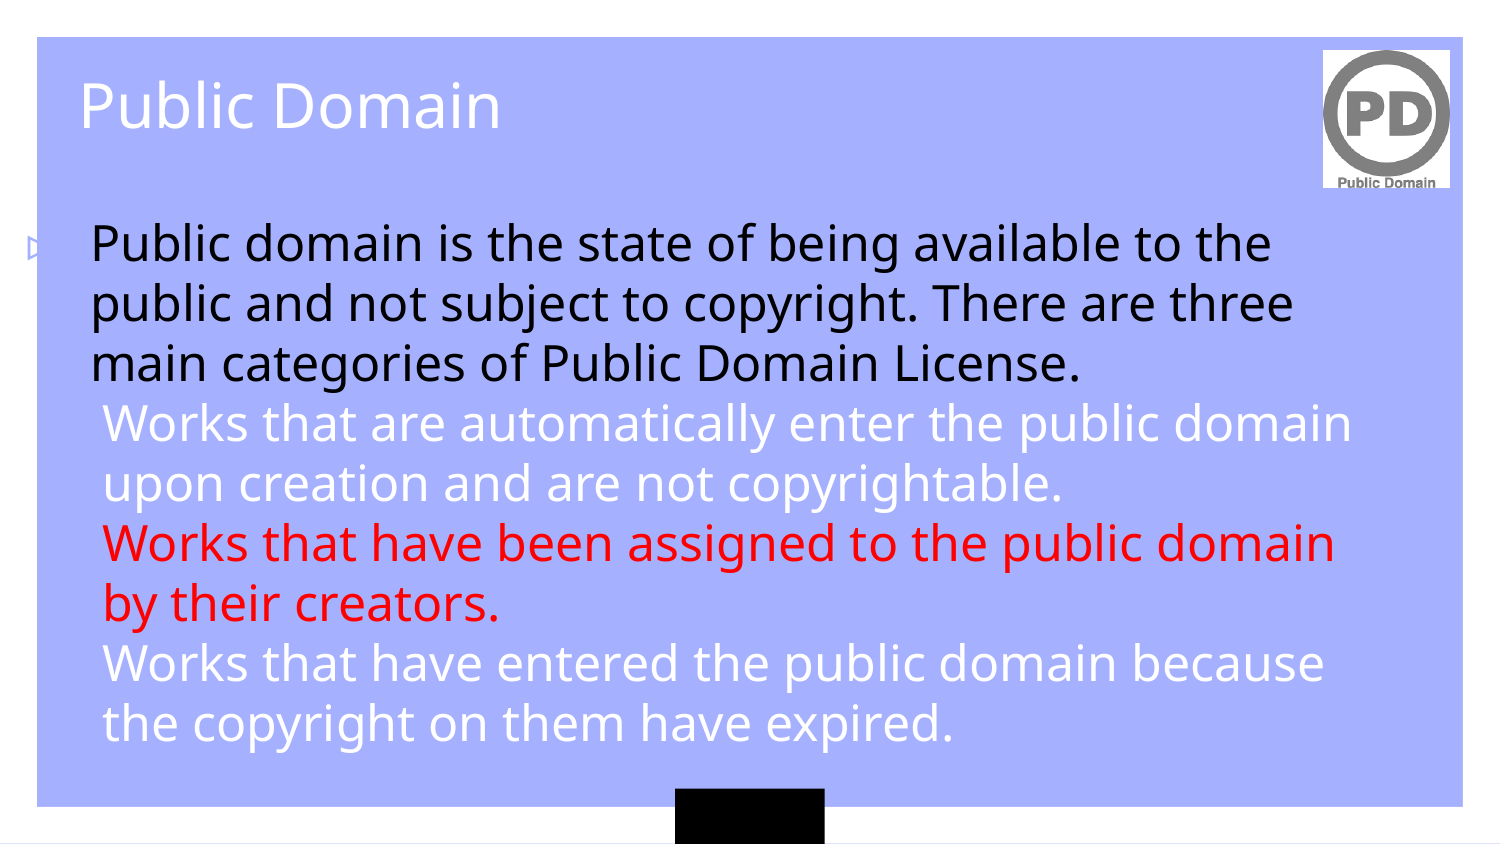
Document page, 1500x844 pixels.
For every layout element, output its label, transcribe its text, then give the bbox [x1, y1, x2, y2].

list Public domain is the state of being available to the public and not subject to copyright. There are three main categories of Public Domain License. Works that are automatically enter the public domain upon creation and are not copyrightable. Works that have been assigned to the public domain by their creators. Works that have entered the public domain because the copyright on them have expired. [0, 196, 1375, 760]
title Public Domain [63, 0, 1098, 156]
picture [1323, 50, 1450, 189]
